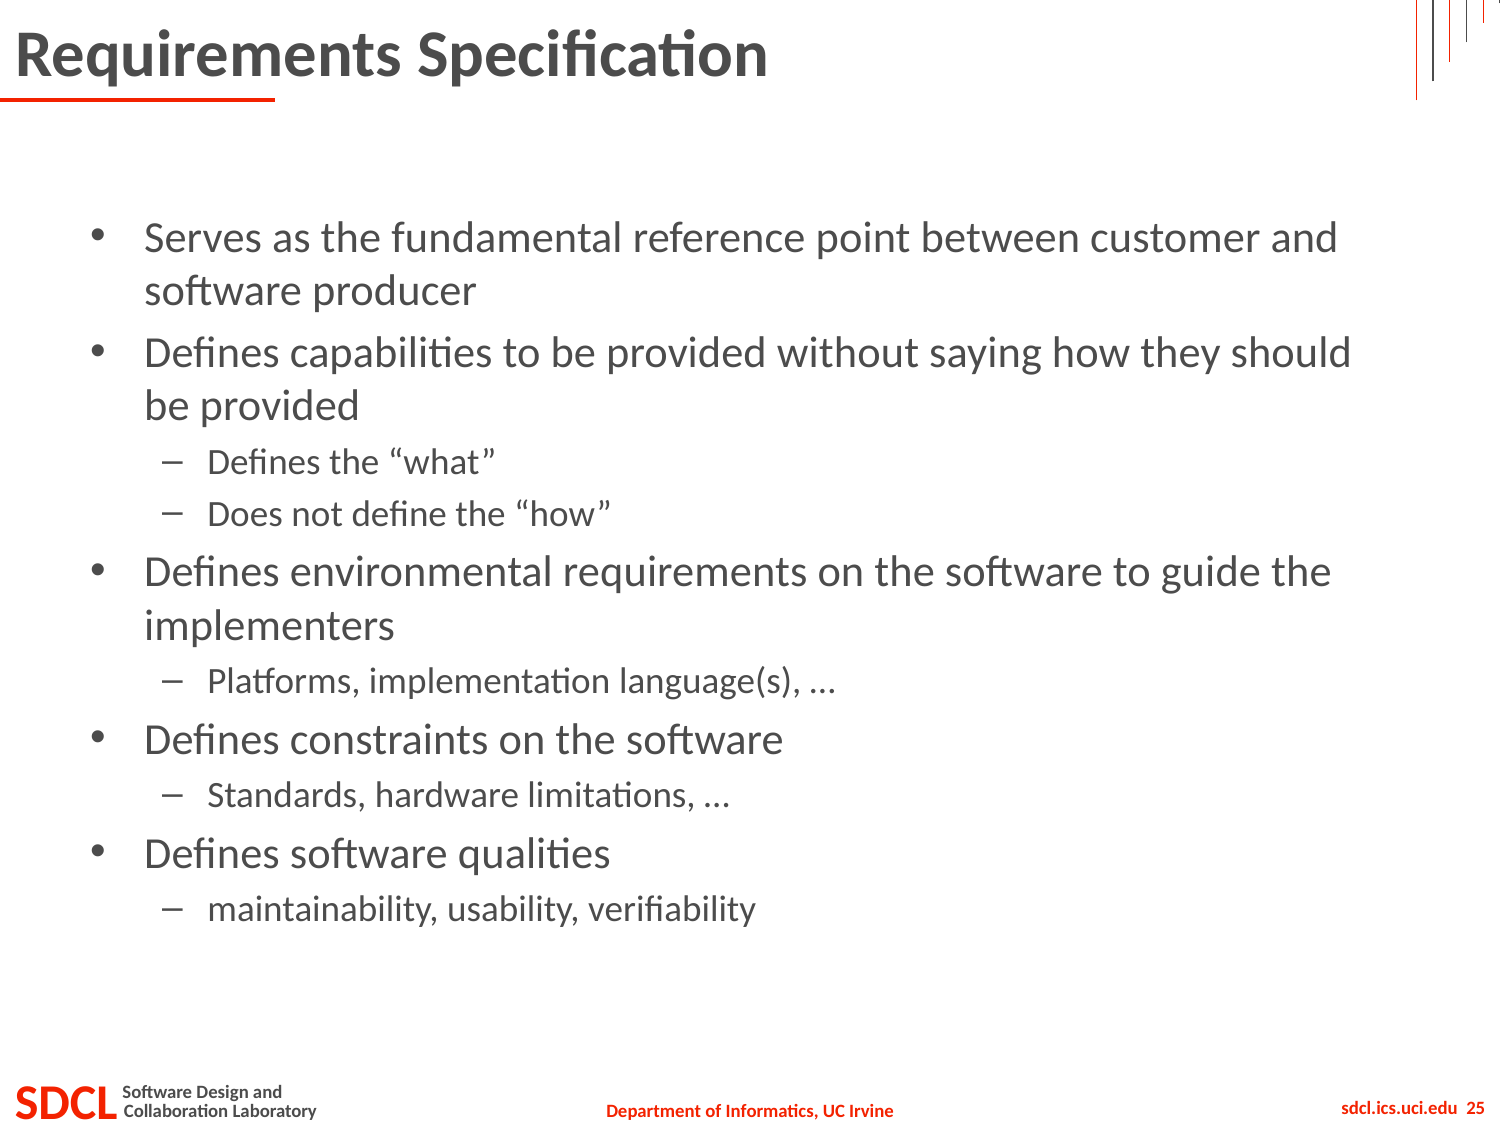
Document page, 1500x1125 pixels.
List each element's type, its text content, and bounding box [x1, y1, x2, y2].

list Serves as the fundamental reference point between customer and software producer Defines capabilities to be provided without saying how they should be provided Defines the “what” Does not define the “how” Defines environmental requirements on the software to guide the implementers Platforms, implementation language(s), … Defines constraints on the software Standards, hardware limitations, … Defines software qualities maintainability, usability, verifiability [75, 200, 1417, 943]
title Requirements Specification [0, 0, 1350, 100]
